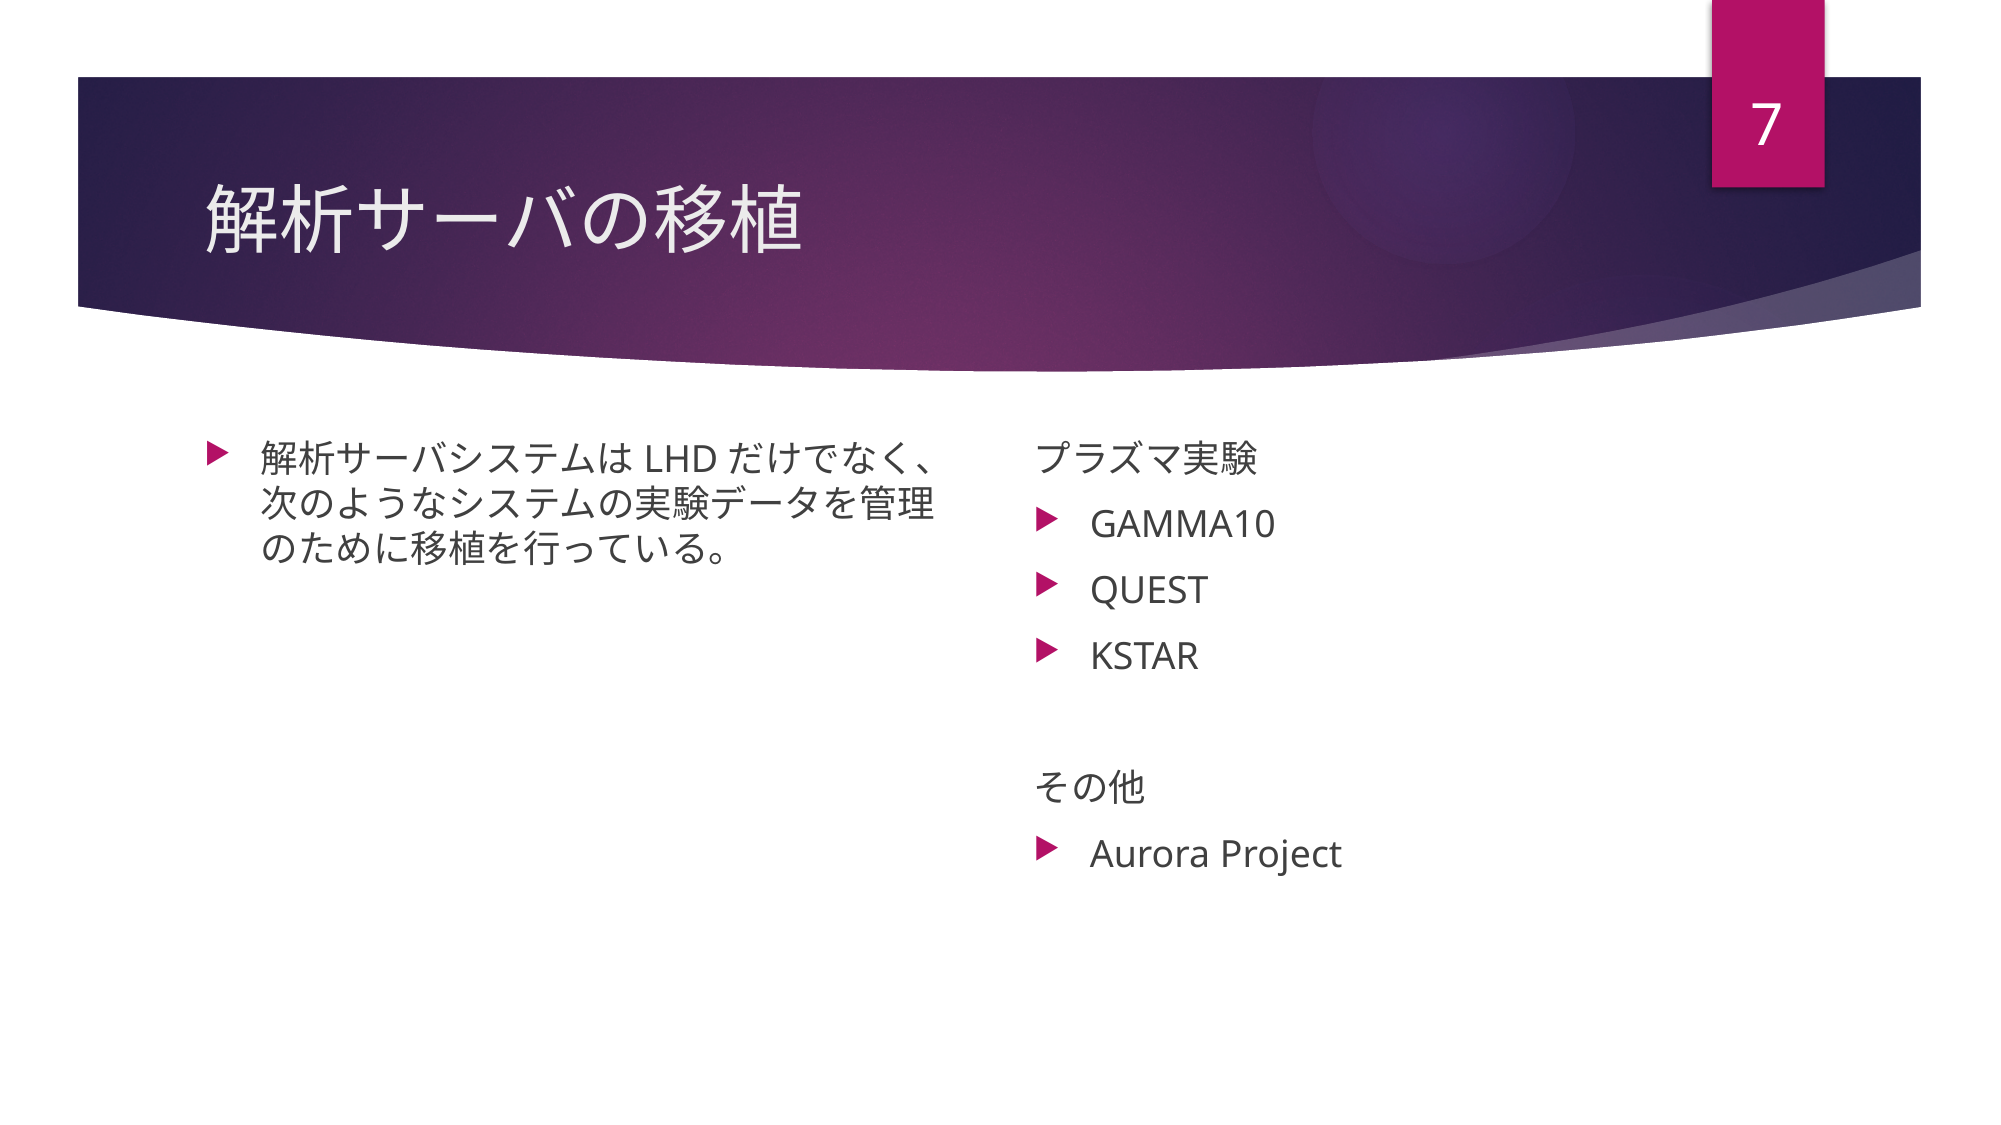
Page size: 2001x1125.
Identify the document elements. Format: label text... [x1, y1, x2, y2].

slide_number 7 [1698, 48, 1836, 175]
list プラズマ実験 GAMMA10 QUEST KSTAR その他 Aurora Project [1018, 427, 1810, 988]
title 解析サーバの移植 [189, 159, 1627, 276]
list 解析サーバシステムはLHDだけでなく、次のようなシステムの実験データを管理のために移植を行っている。 [189, 427, 981, 988]
